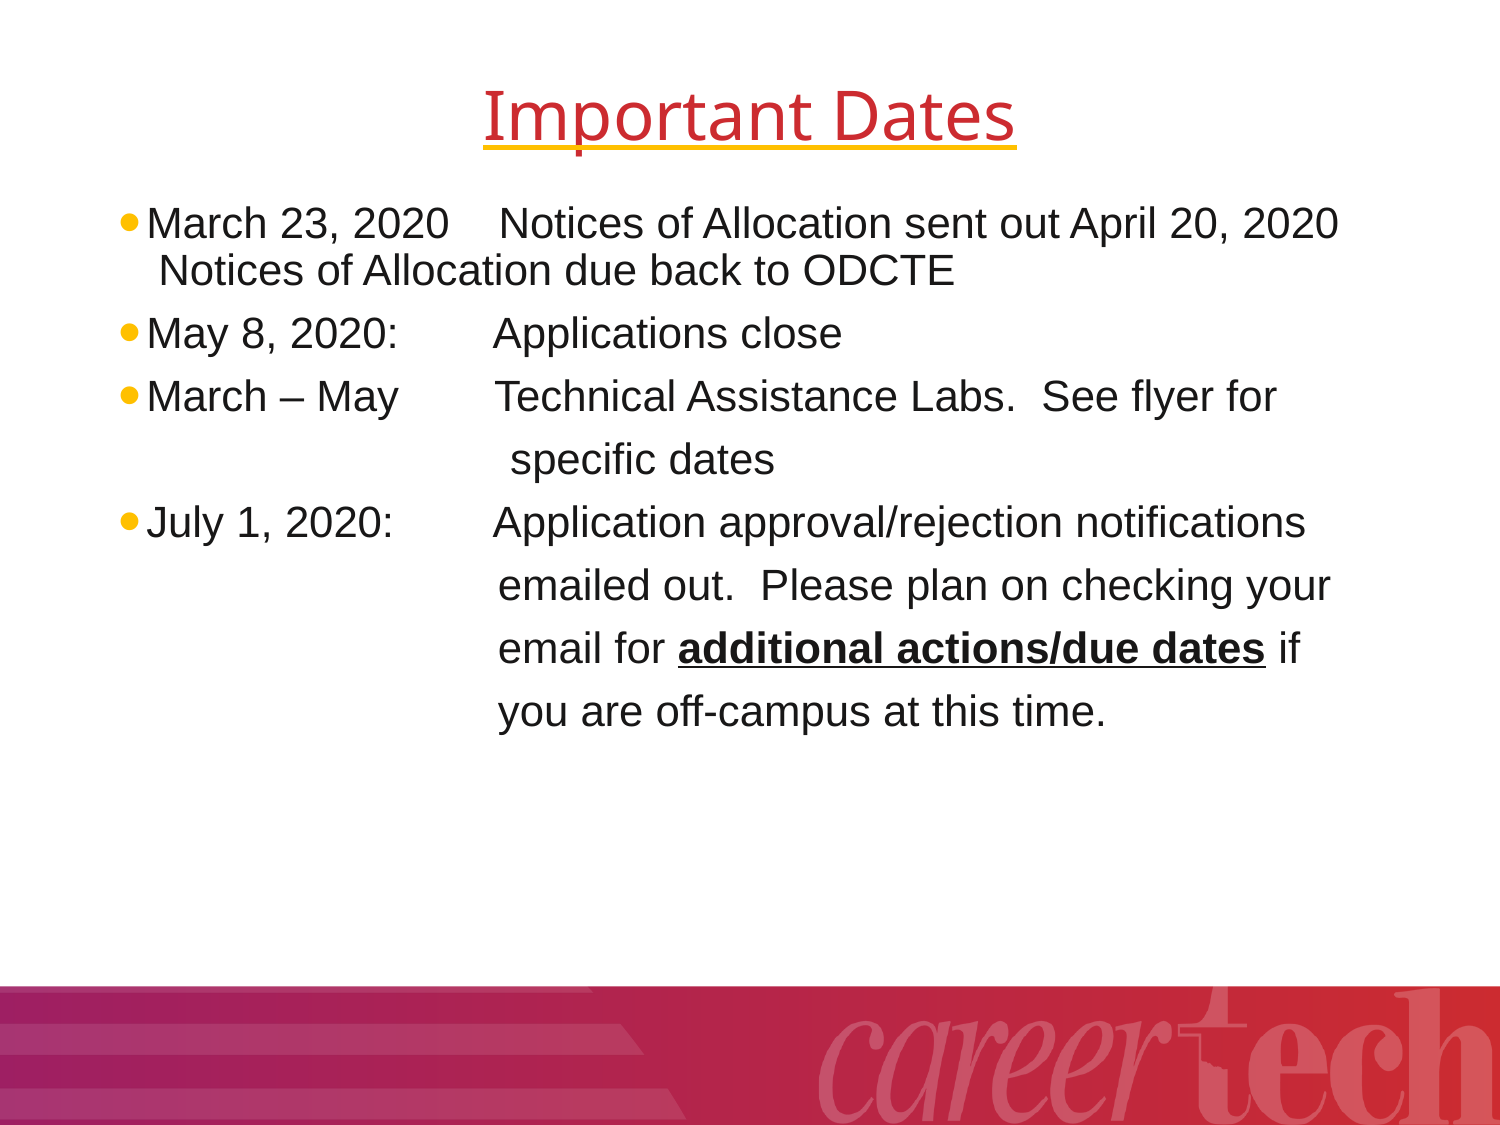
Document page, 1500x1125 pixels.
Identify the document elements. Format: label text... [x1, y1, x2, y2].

title Important Dates [103, 42, 1397, 194]
list March 23, 2020 Notices of Allocation sent out April 20, 2020 Notices of Allocation due back to ODCTE May 8, 2020: Applications close March – May Technical Assistance Labs. See flyer for specific dates July 1, 2020: Application approval/rejection notifications emailed out. Please plan on checking your email for additional actions/due dates if you are off-campus at this time. [103, 194, 1397, 850]
